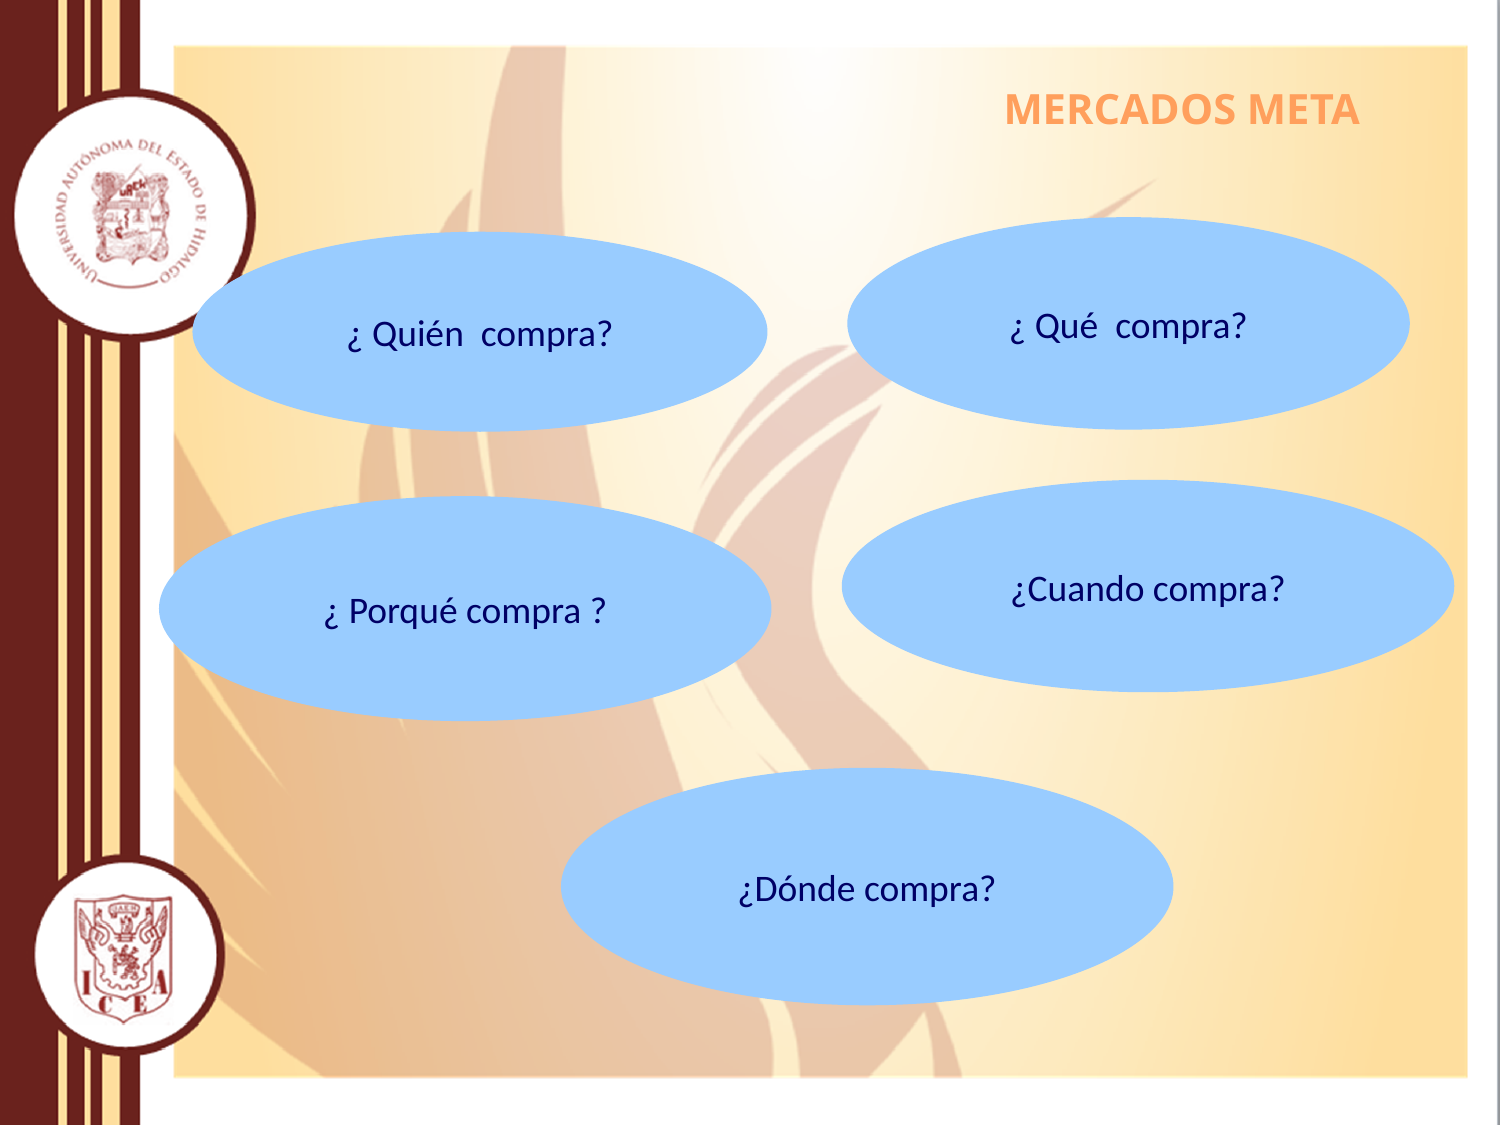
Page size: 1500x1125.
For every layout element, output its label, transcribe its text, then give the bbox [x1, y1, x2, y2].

text_box ¿ Porqué compra ? [158, 496, 772, 722]
text_box ¿Dónde compra? [560, 767, 1174, 1006]
text_box ¿Cuando compra? [841, 479, 1455, 693]
text_box ¿ Quién compra? [192, 231, 768, 432]
text_box MERCADOS META [87, 75, 1375, 140]
picture [0, 0, 1500, 1125]
text_box ¿ Qué compra? [847, 217, 1410, 430]
